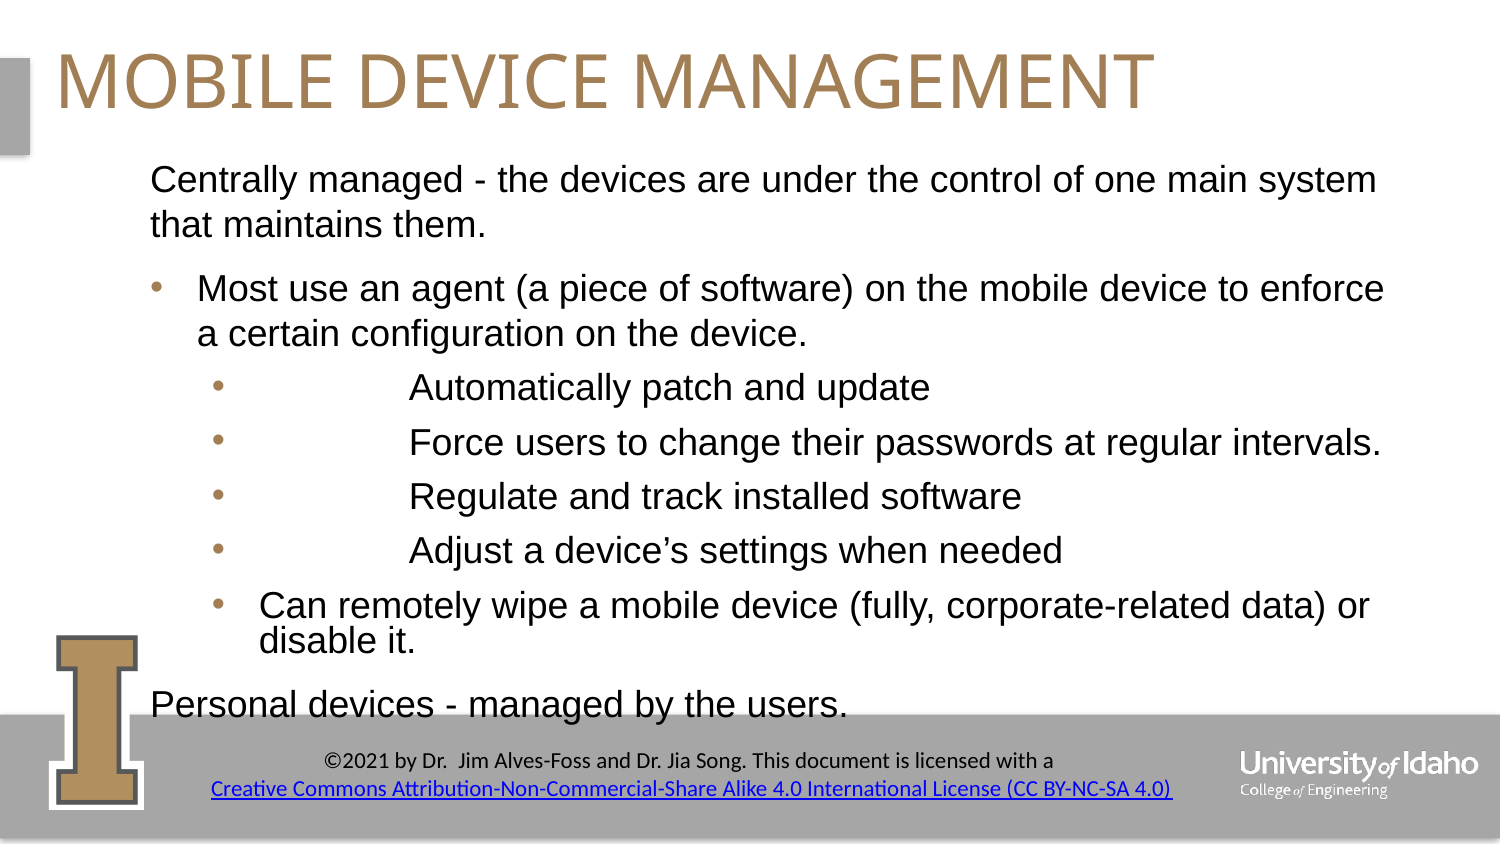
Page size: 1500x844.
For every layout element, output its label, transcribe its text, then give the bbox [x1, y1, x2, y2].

title Mobile device Management [54, 33, 1405, 128]
list Centrally managed - the devices are under the control of one main system that maintains them. Most use an agent (a piece of software) on the mobile device to enforce a certain configuration on the device. Automatically patch and update Force users to change their passwords at regular intervals. Regulate and track installed software Adjust a device’s settings when needed Can remotely wipe a mobile device (fully, corporate-related data) or disable it. Personal devices - managed by the users. [150, 154, 1405, 697]
